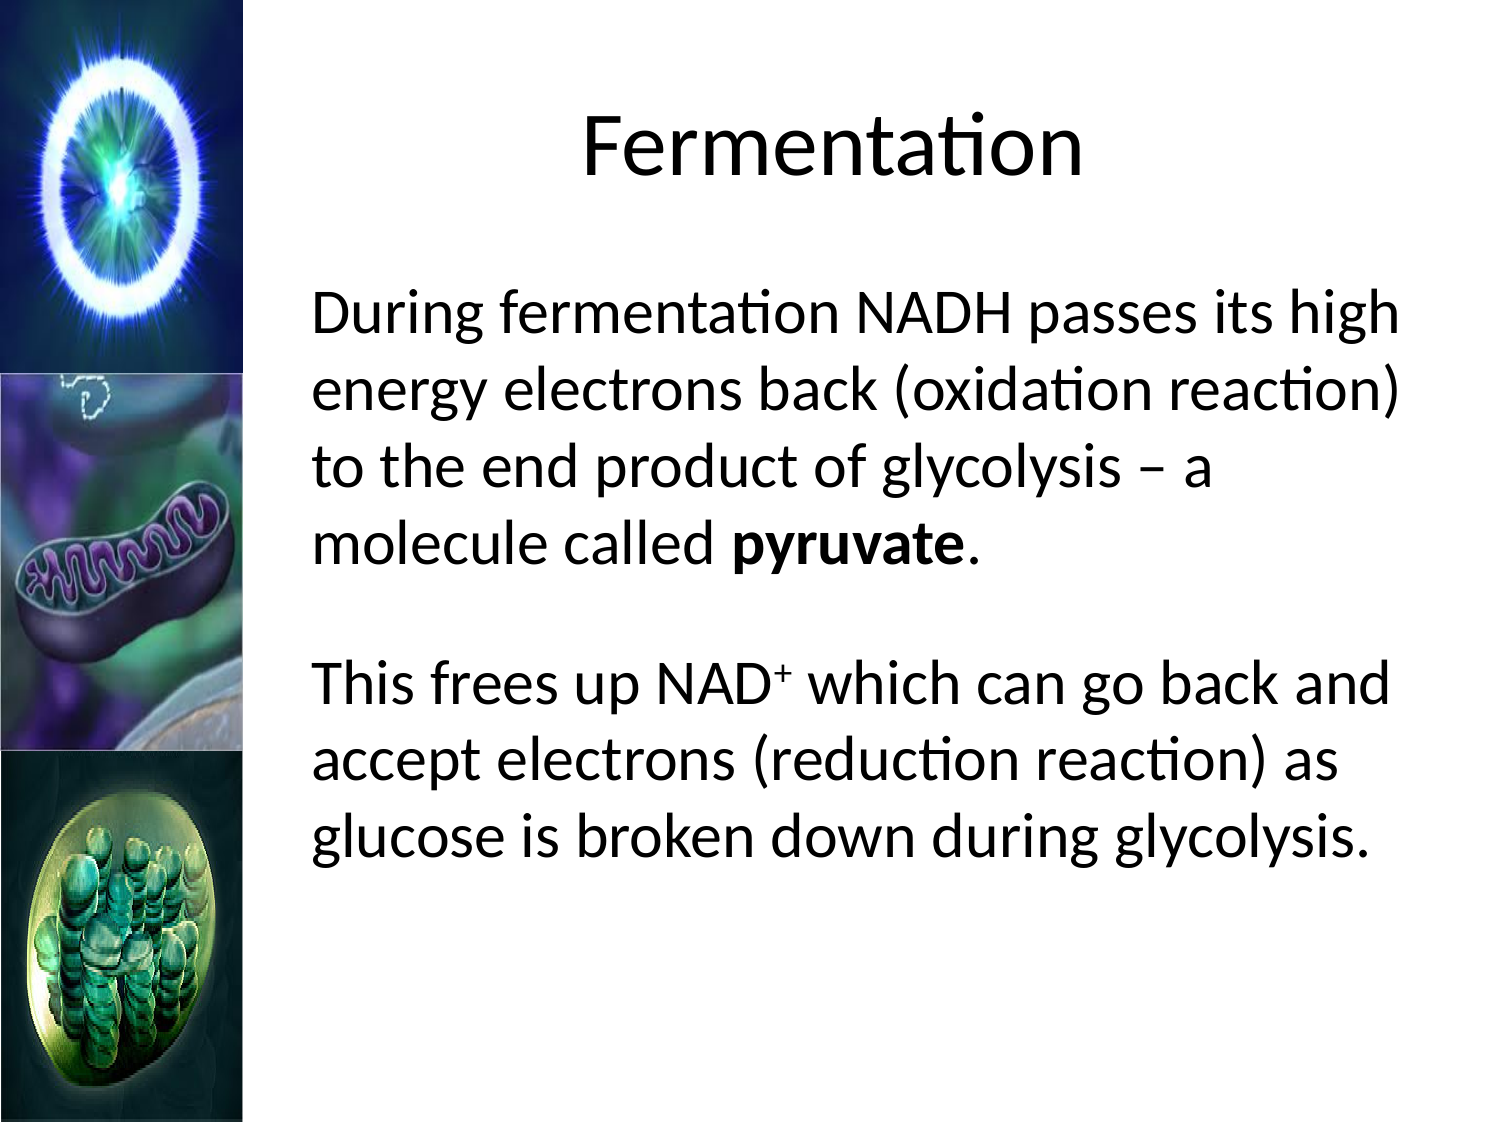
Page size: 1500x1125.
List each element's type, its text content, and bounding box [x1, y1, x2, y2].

title Fermentation [242, 45, 1425, 233]
picture [0, 0, 243, 1125]
list During fermentation NADH passes its high energy electrons back (oxidation reaction) to the end product of glycolysis – a molecule called pyruvate. This frees up NAD+ which can go back and accept electrons (reduction reaction) as glucose is broken down during glycolysis. [242, 262, 1425, 1071]
